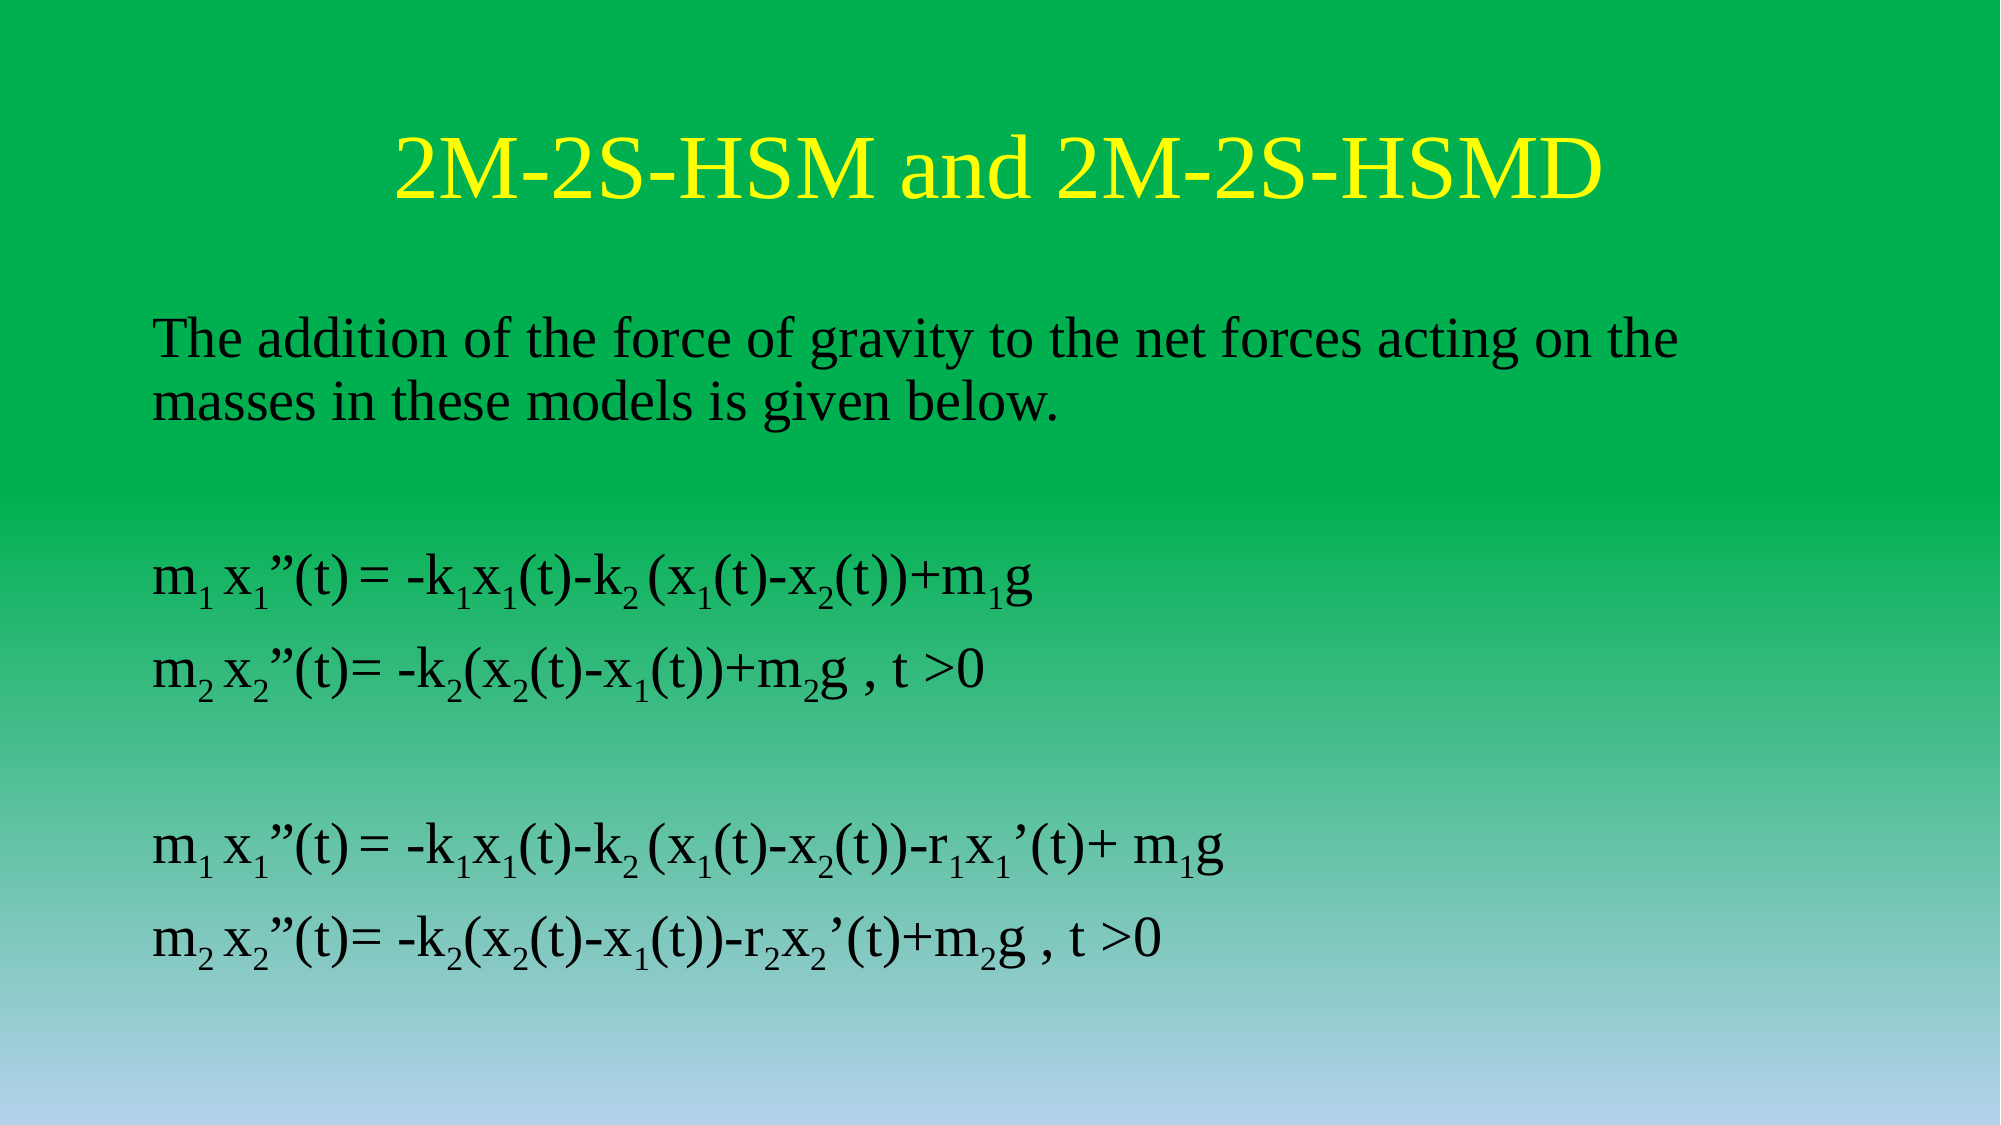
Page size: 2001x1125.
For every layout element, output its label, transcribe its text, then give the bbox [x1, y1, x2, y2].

list The addition of the force of gravity to the net forces acting on the masses in these models is given below. m1 x1”(t) = -k1x1(t)-k2 (x1(t)-x2(t))+m1g m2 x2”(t)= -k2(x2(t)-x1(t))+m2g , t >0 m1 x1”(t) = -k1x1(t)-k2 (x1(t)-x2(t))-r1x1’(t)+ m1g m2 x2”(t)= -k2(x2(t)-x1(t))-r2x2’(t)+m2g , t >0 [137, 299, 1863, 1014]
title 2M-2S-HSM and 2M-2S-HSMD [137, 59, 1863, 278]
